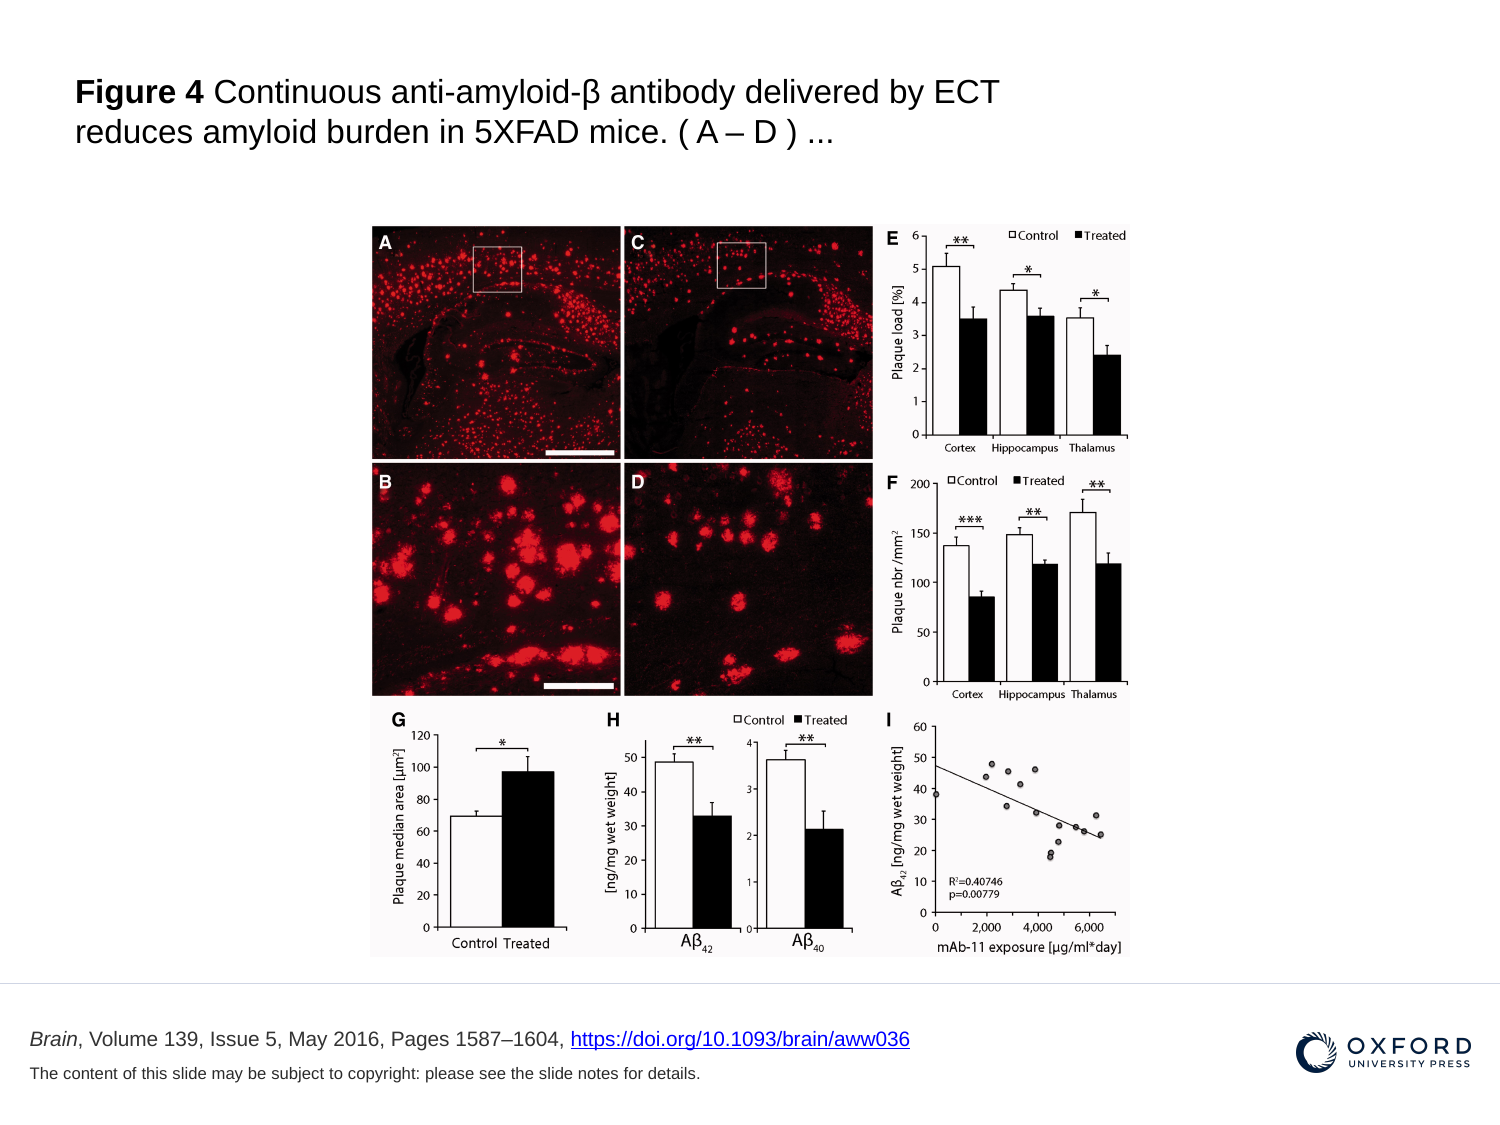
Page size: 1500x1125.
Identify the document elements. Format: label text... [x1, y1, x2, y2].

title Figure 4 Continuous anti-amyloid-β antibody delivered by ECT reduces amyloid burden in 5XFAD mice. ( A – D ) ... [75, 69, 1078, 171]
footer Brain, Volume 139, Issue 5, May 2016, Pages 1587–1604, https://doi.org/10.1093/brain/aww036 The content of this slide may be subject to copyright: please see the slide notes for details. [0, 983, 1260, 1125]
picture [370, 224, 1130, 957]
picture [1296, 1032, 1471, 1073]
